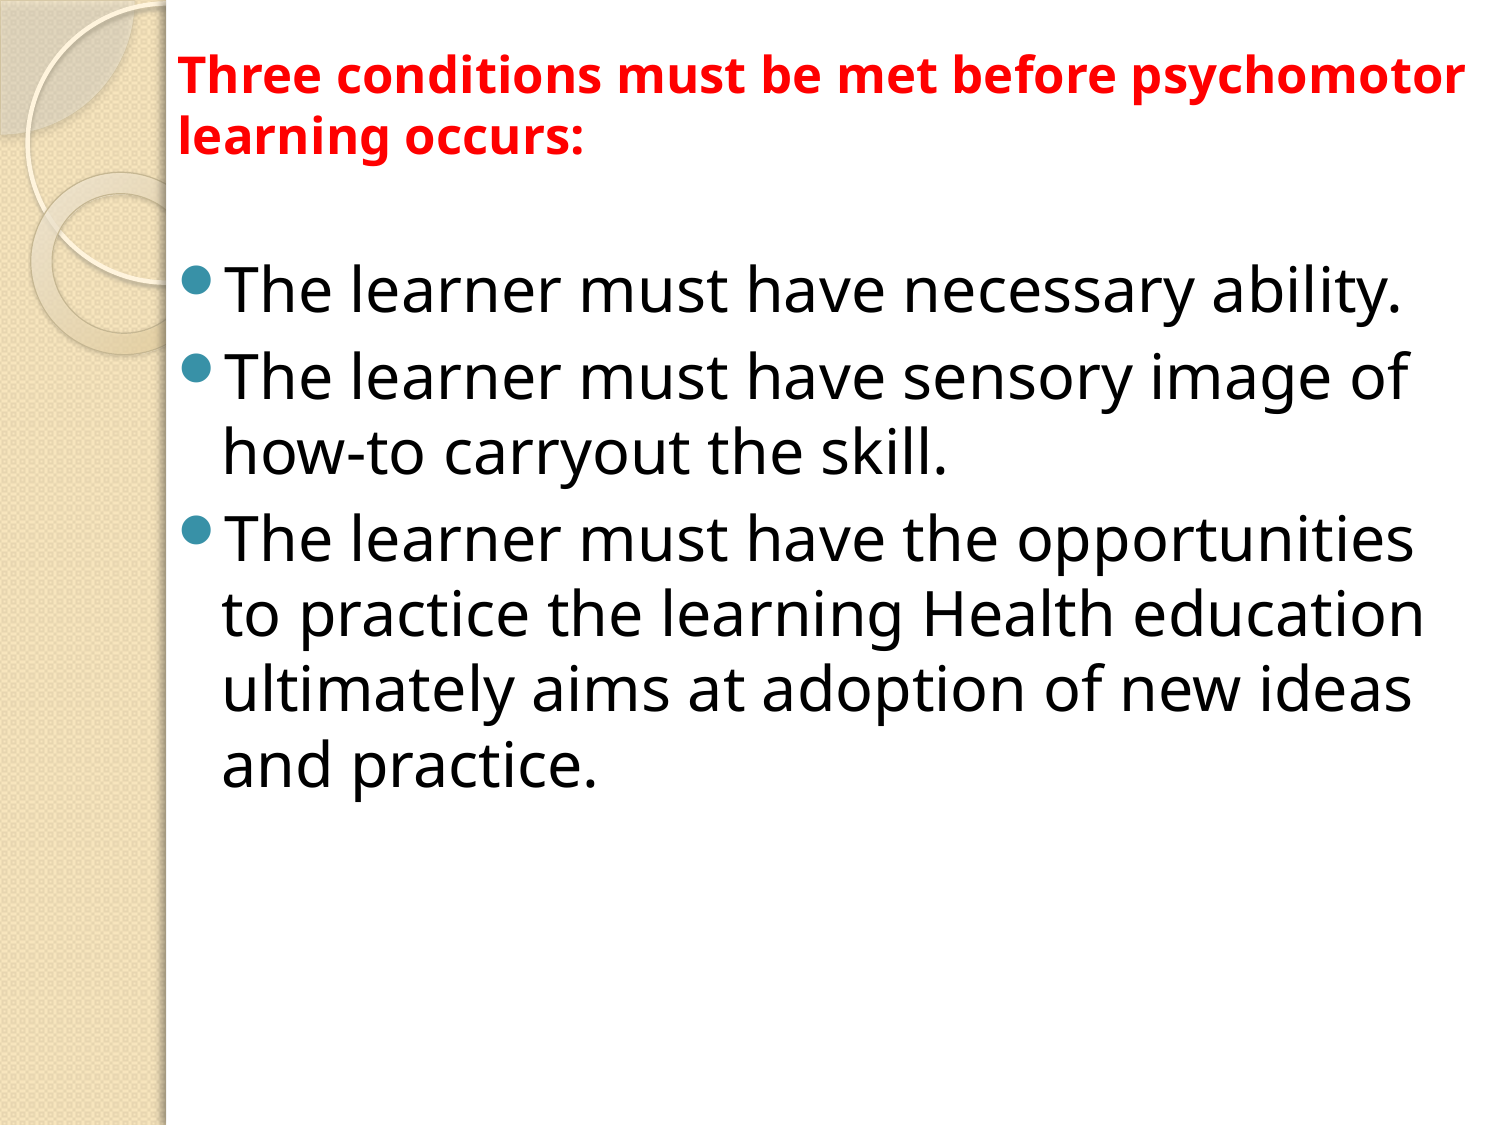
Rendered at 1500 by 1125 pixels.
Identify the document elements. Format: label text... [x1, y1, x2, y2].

list Three conditions must be met before psychomotor learning occurs: The learner must have necessary ability. The learner must have sensory image of how-to carryout the skill. The learner must have the opportunities to practice the learning Health education ultimately aims at adoption of new ideas and practice. [150, 35, 1500, 823]
